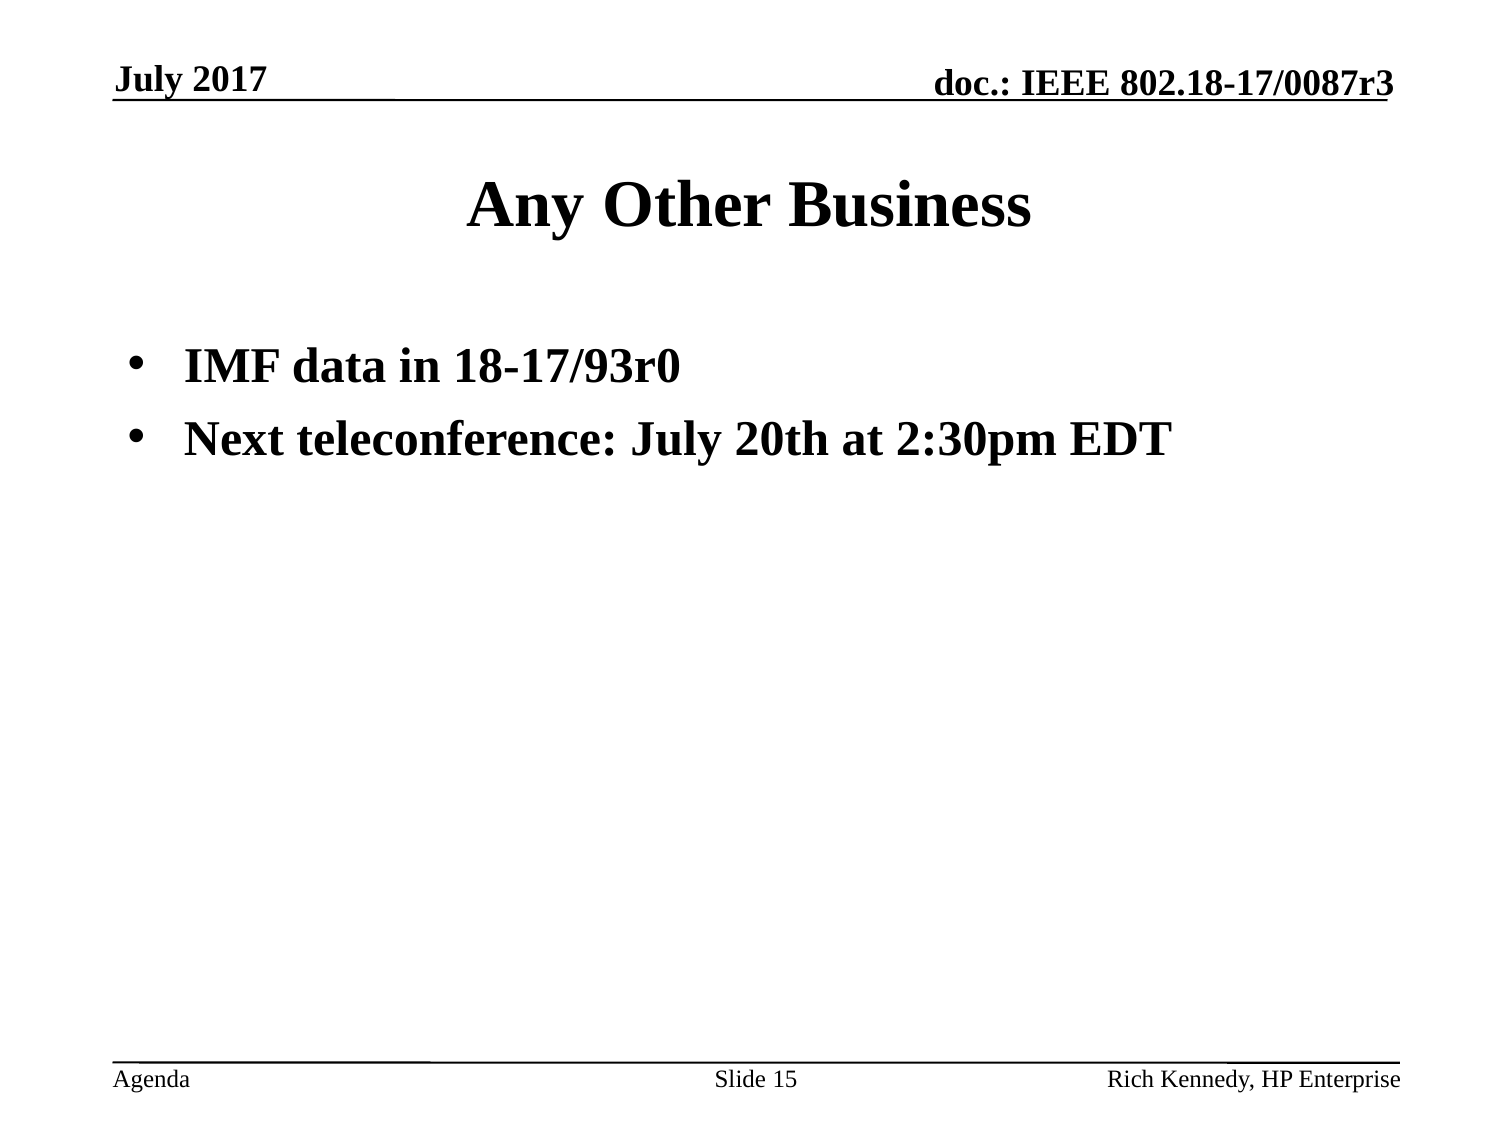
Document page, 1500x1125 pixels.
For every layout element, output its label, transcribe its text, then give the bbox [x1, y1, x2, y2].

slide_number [114, 54, 423, 100]
slide_number Slide 15 [712, 1061, 800, 1123]
footer Rich Kennedy, HP Enterprise [878, 1061, 1402, 1093]
title Any Other Business [112, 112, 1388, 288]
list IMF data in 18-17/93r0 Next teleconference: July 20th at 2:30pm EDT [112, 324, 1388, 1000]
